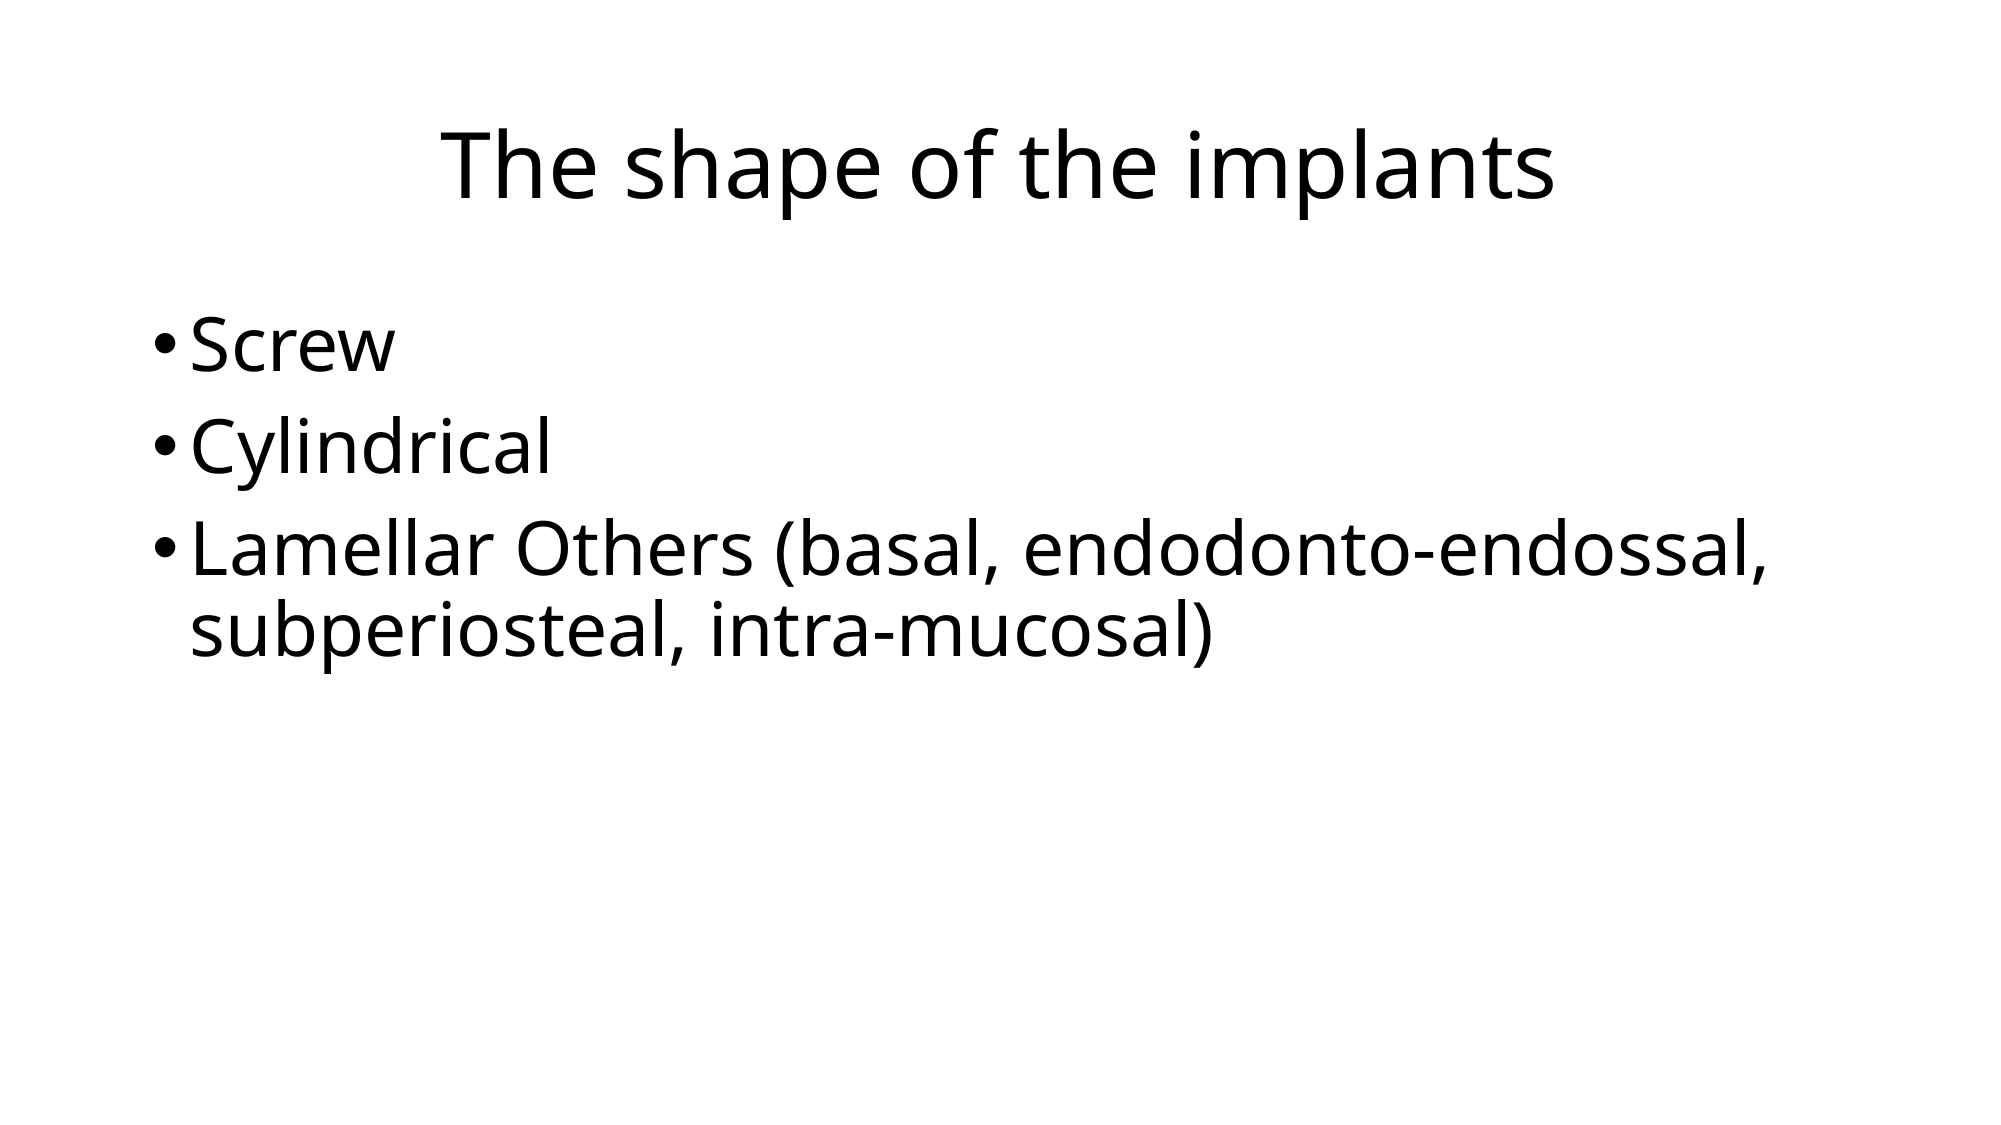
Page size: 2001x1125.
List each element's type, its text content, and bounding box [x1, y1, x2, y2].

title The shape of the implants [137, 59, 1863, 278]
list Screw Cylindrical Lamellar Others (basal, endodonto-endossal, subperiosteal, intra-mucosal) [137, 299, 1863, 1014]
